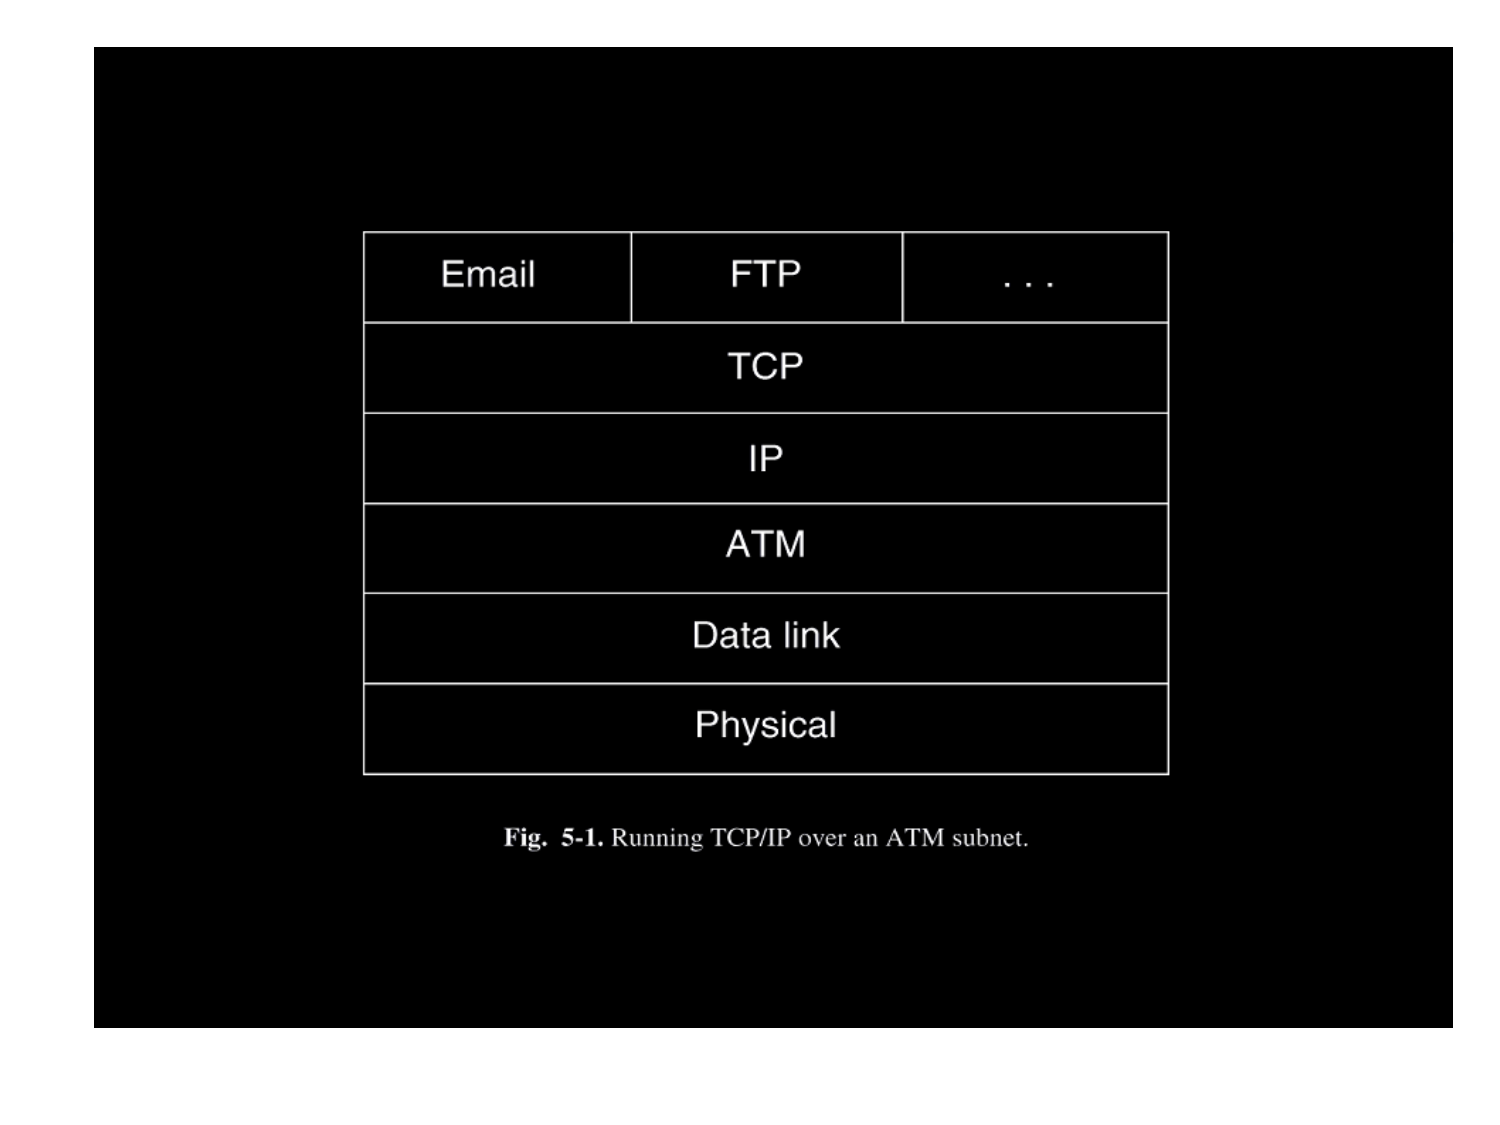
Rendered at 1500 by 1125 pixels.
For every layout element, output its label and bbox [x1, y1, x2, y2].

text_box [93, 46, 1454, 1029]
